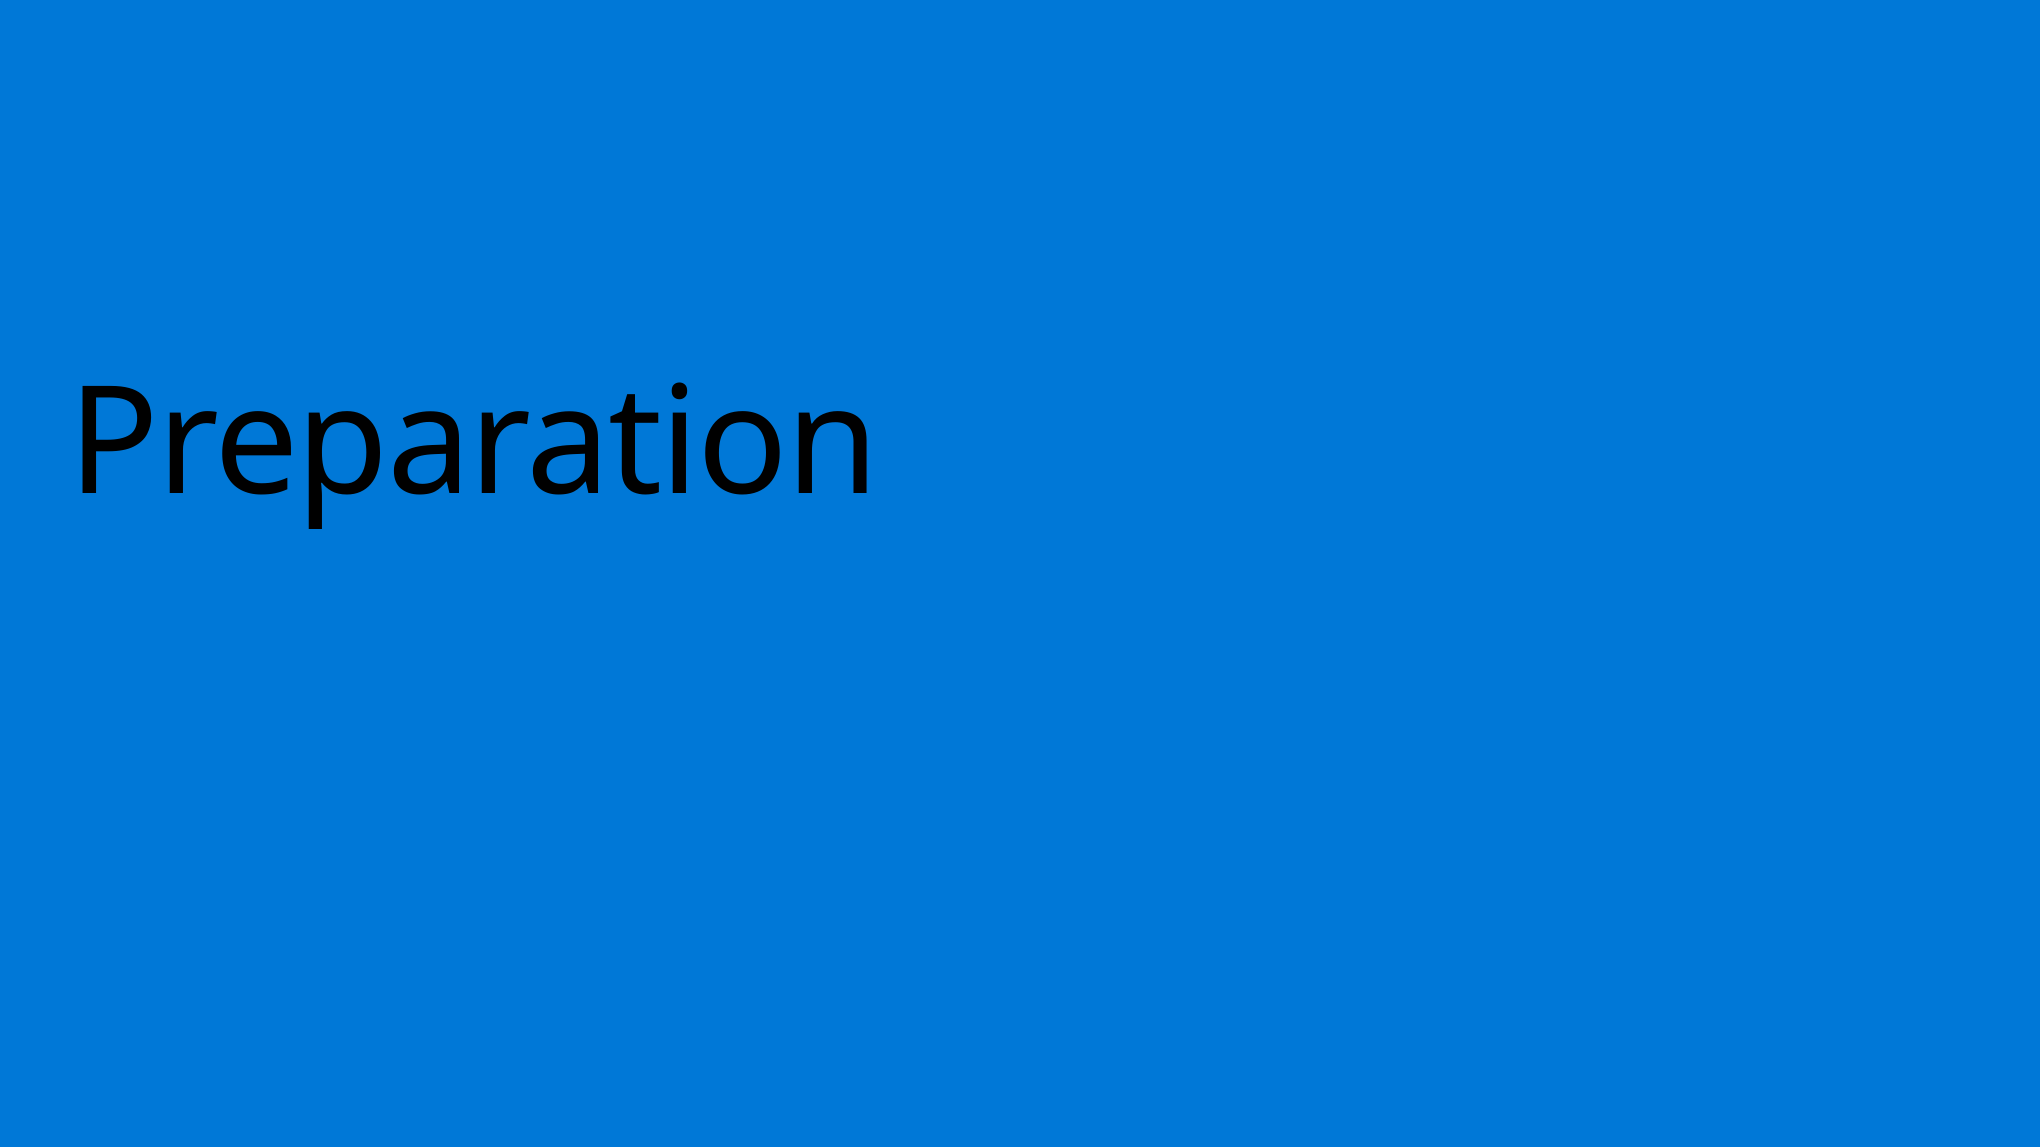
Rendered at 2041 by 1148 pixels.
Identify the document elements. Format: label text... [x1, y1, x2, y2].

title Preparation [45, 348, 1996, 543]
